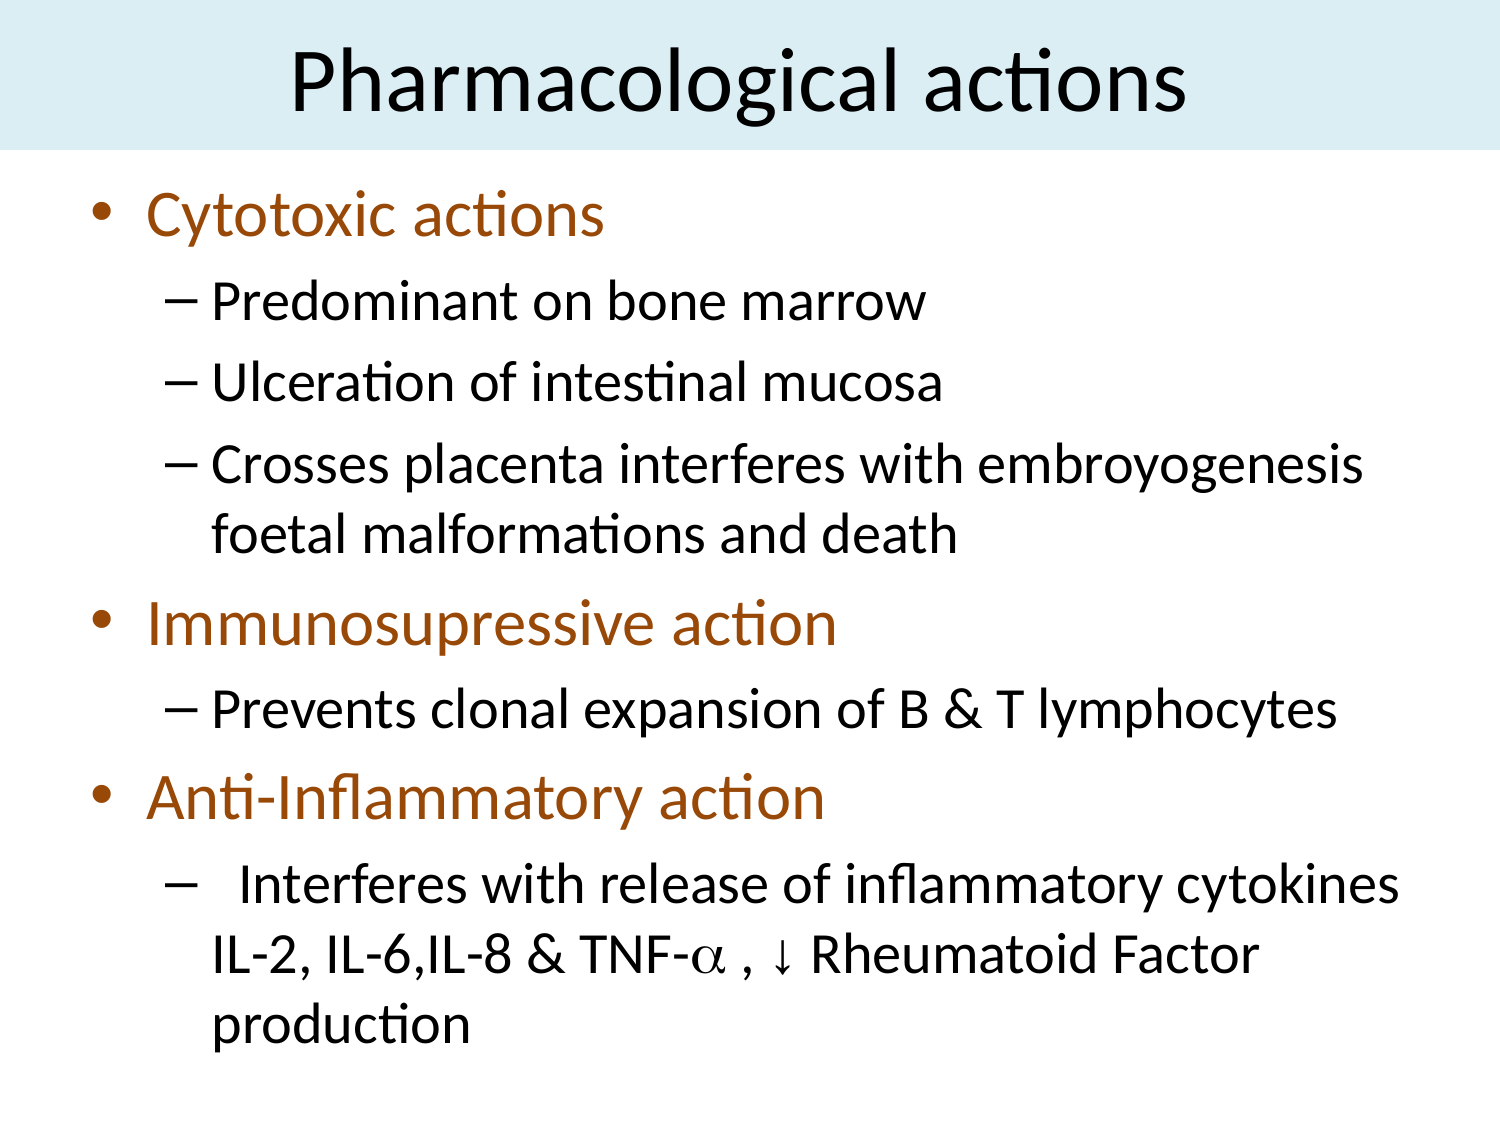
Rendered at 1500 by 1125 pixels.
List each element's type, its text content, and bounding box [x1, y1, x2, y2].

title Pharmacological actions [0, 0, 1500, 150]
list Cytotoxic actions Predominant on bone marrow Ulceration of intestinal mucosa Crosses placenta interferes with embroyogenesis foetal malformations and death Immunosupressive action Prevents clonal expansion of B & T lymphocytes Anti-Inflammatory action Interferes with release of inflammatory cytokines IL-2, IL-6,IL-8 & TNF- , ↓ Rheumatoid Factor production [75, 162, 1425, 1088]
